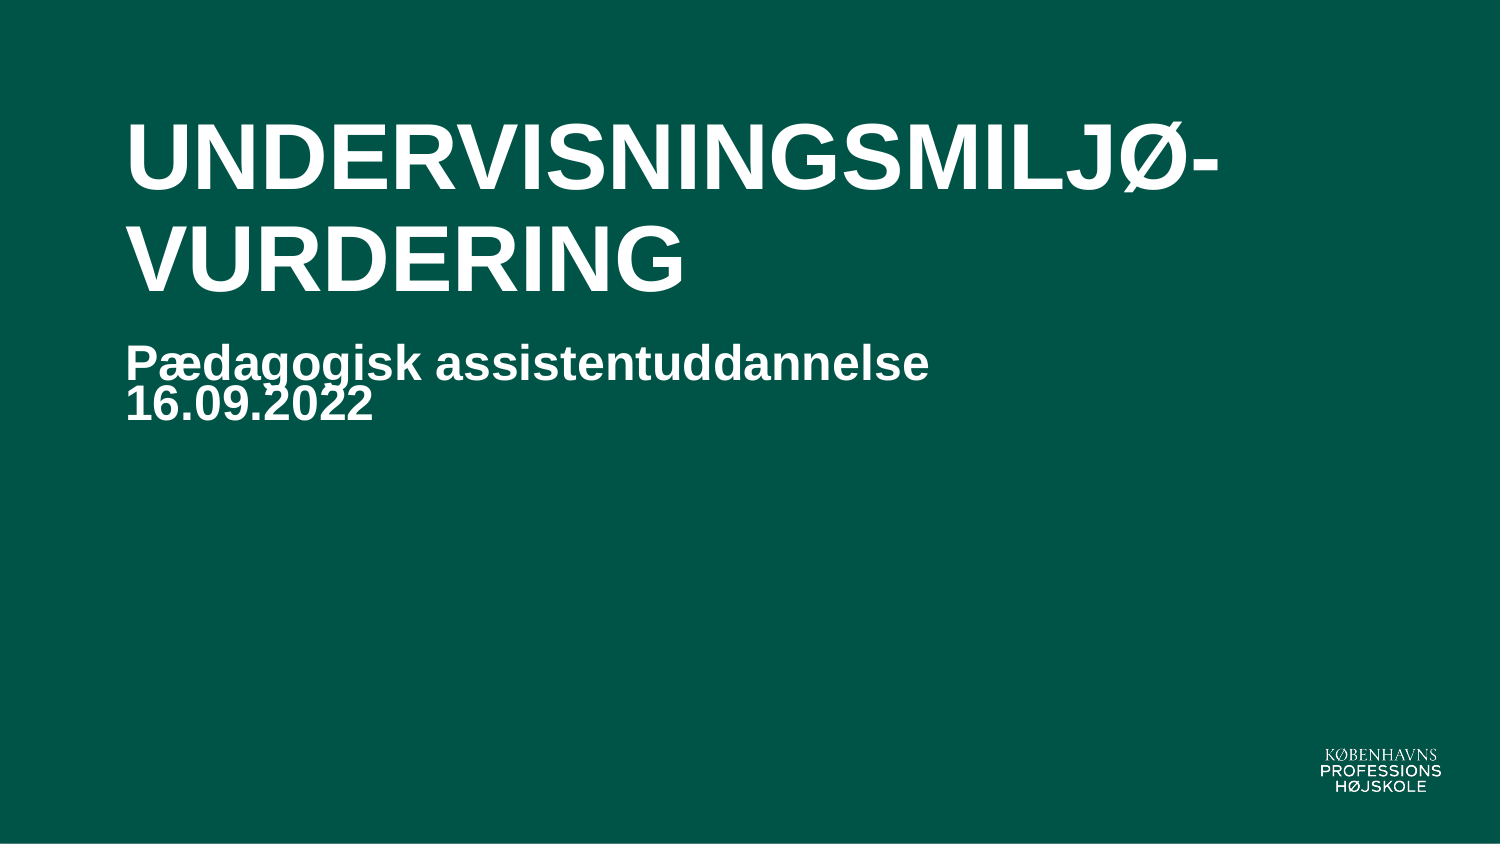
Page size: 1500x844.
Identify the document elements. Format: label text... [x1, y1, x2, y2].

title Undervisningsmiljø-vurdering [124, 108, 1341, 304]
picture [1321, 748, 1441, 792]
subtitle Pædagogisk assistentuddannelse 16.09.2022 [124, 351, 1203, 449]
